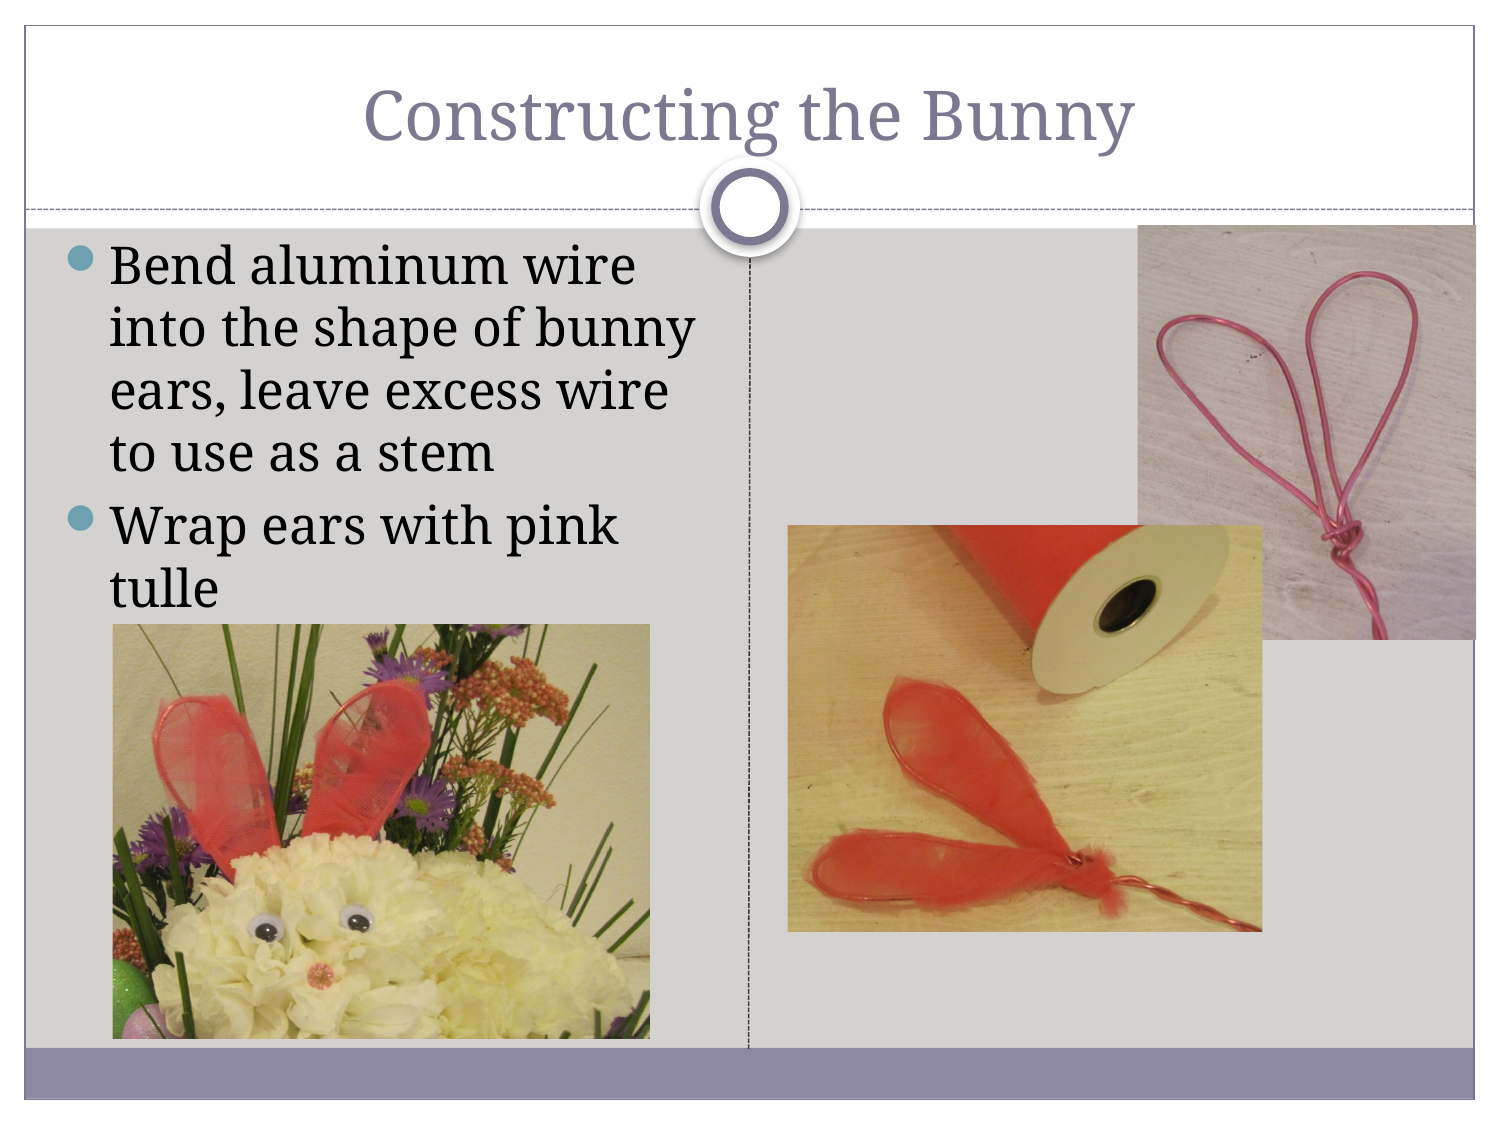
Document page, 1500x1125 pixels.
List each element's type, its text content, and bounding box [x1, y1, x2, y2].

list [1137, 224, 1477, 640]
list Bend aluminum wire into the shape of bunny ears, leave excess wire to use as a stem Wrap ears with pink tulle [49, 224, 712, 993]
title Constructing the Bunny [49, 37, 1450, 162]
picture [787, 524, 1263, 932]
picture [112, 624, 651, 1040]
